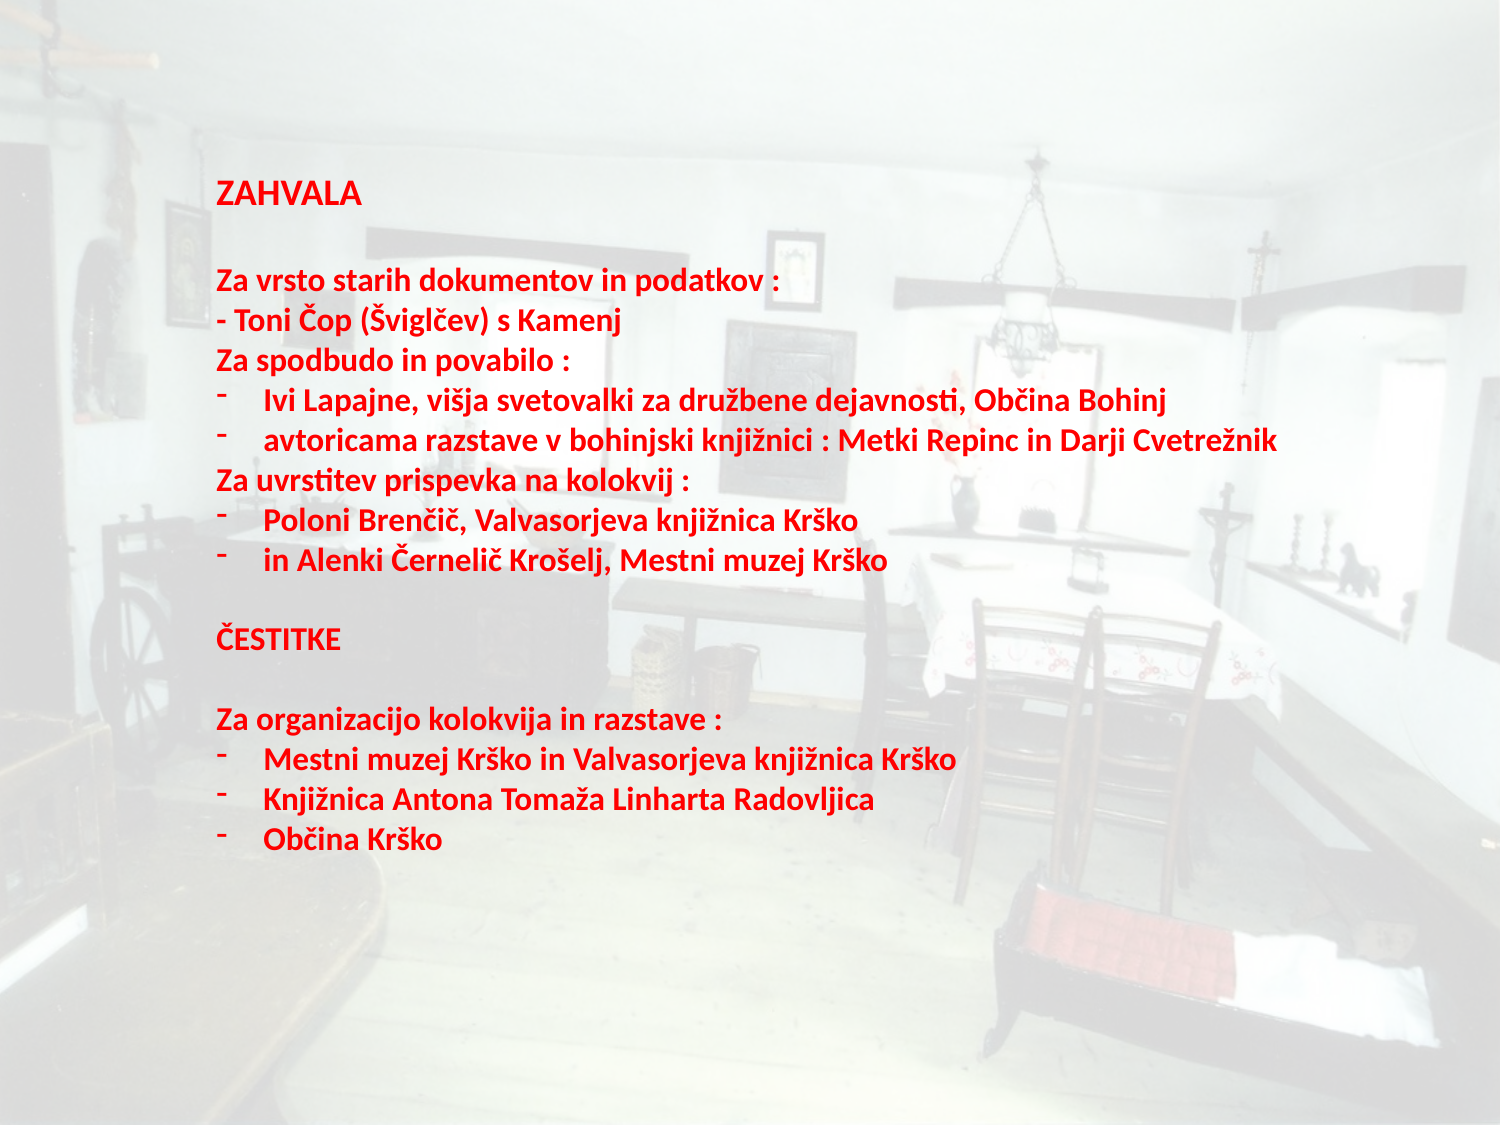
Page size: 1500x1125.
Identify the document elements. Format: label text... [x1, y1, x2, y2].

text_box ZAHVALA Za vrsto starih dokumentov in podatkov : - Toni Čop (Šviglčev) s Kamenj Za spodbudo in povabilo : Ivi Lapajne, višja svetovalki za družbene dejavnosti, Občina Bohinj avtoricama razstave v bohinjski knjižnici : Metki Repinc in Darji Cvetrežnik Za uvrstitev prispevka na kolokvij : Poloni Brenčič, Valvasorjeva knjižnica Krško in Alenki Černelič Krošelj, Mestni muzej Krško ČESTITKE Za organizacijo kolokvija in razstave : Mestni muzej Krško in Valvasorjeva knjižnica Krško Knjižnica Antona Tomaža Linharta Radovljica Občina Krško [201, 160, 1294, 865]
